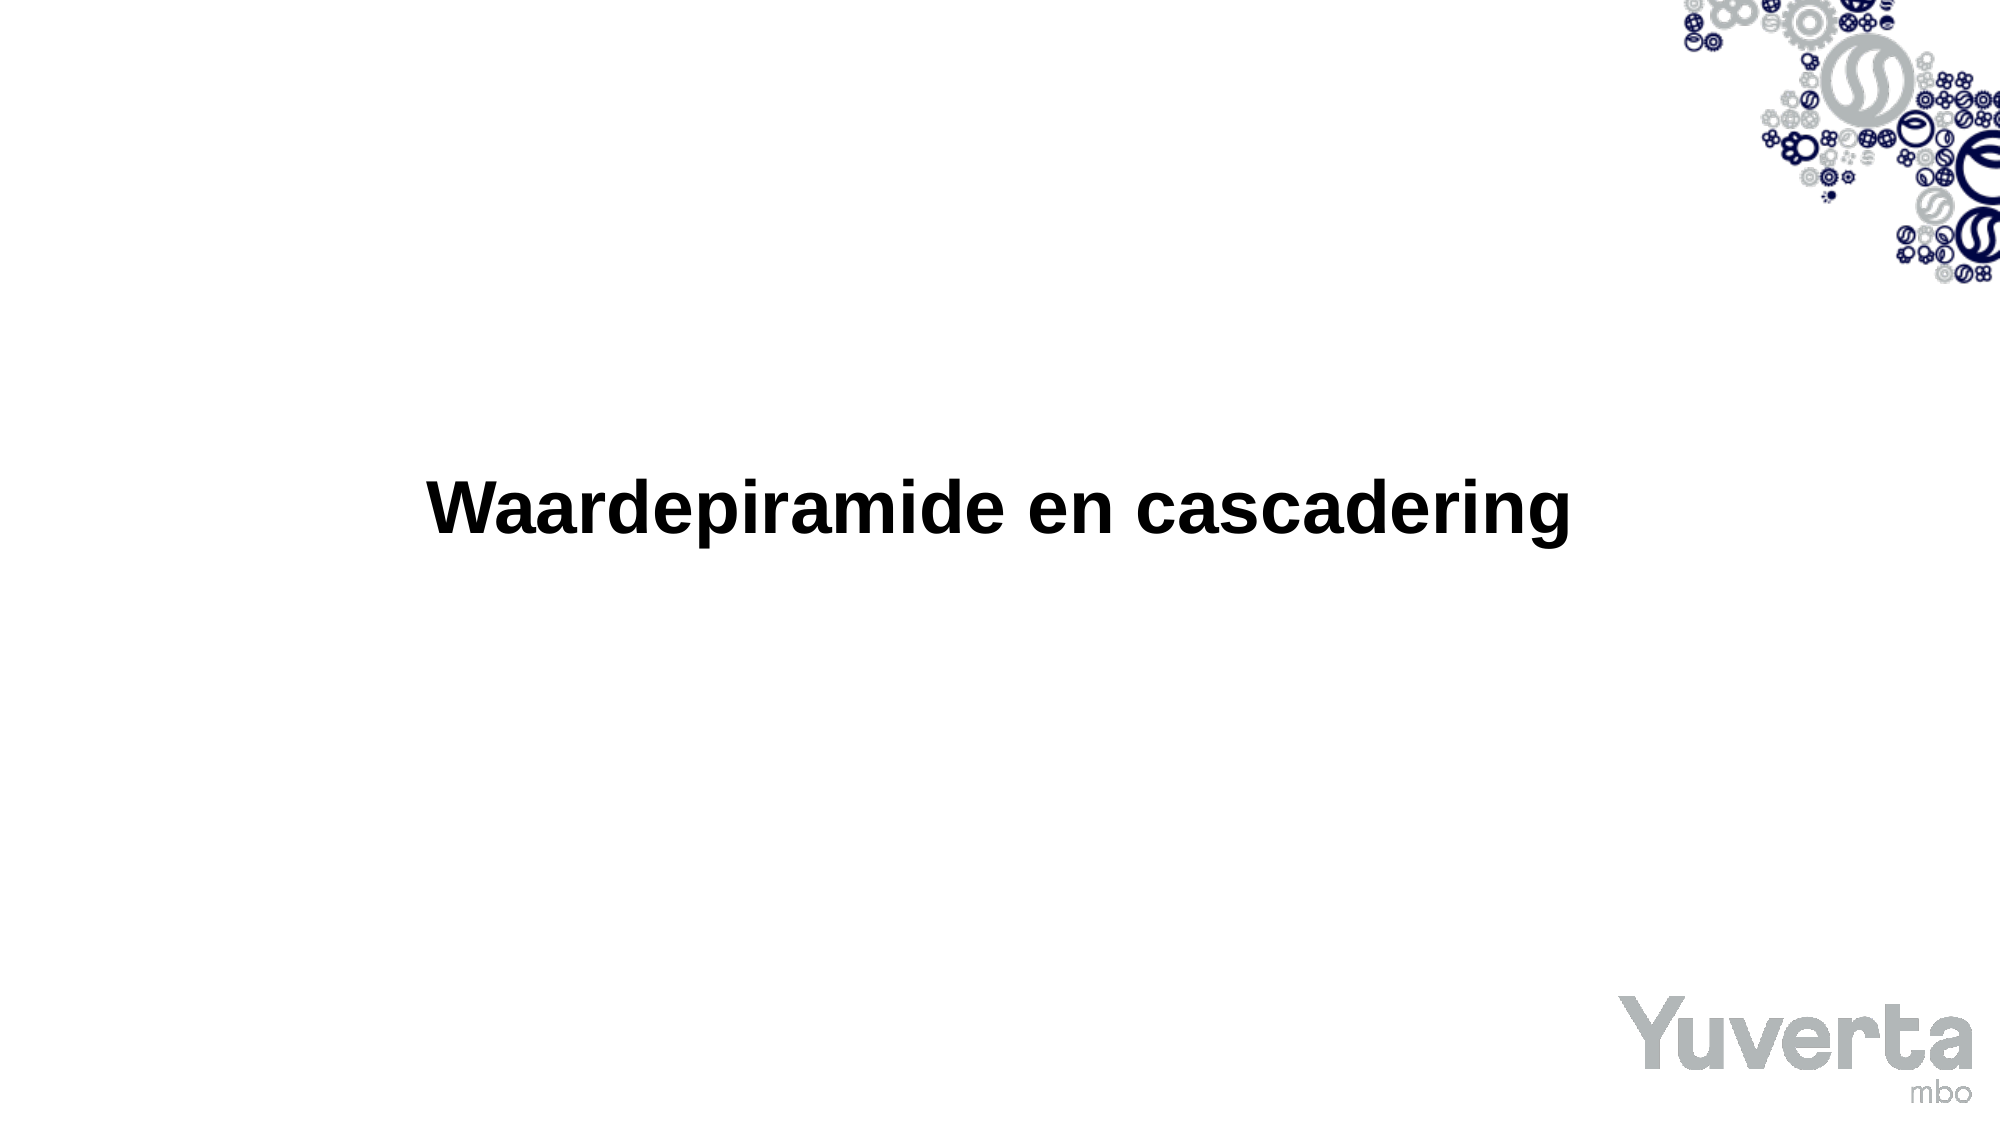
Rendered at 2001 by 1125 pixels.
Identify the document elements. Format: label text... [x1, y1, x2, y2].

title Waardepiramide en cascadering [273, 456, 1727, 563]
picture [0, 0, 2000, 1125]
